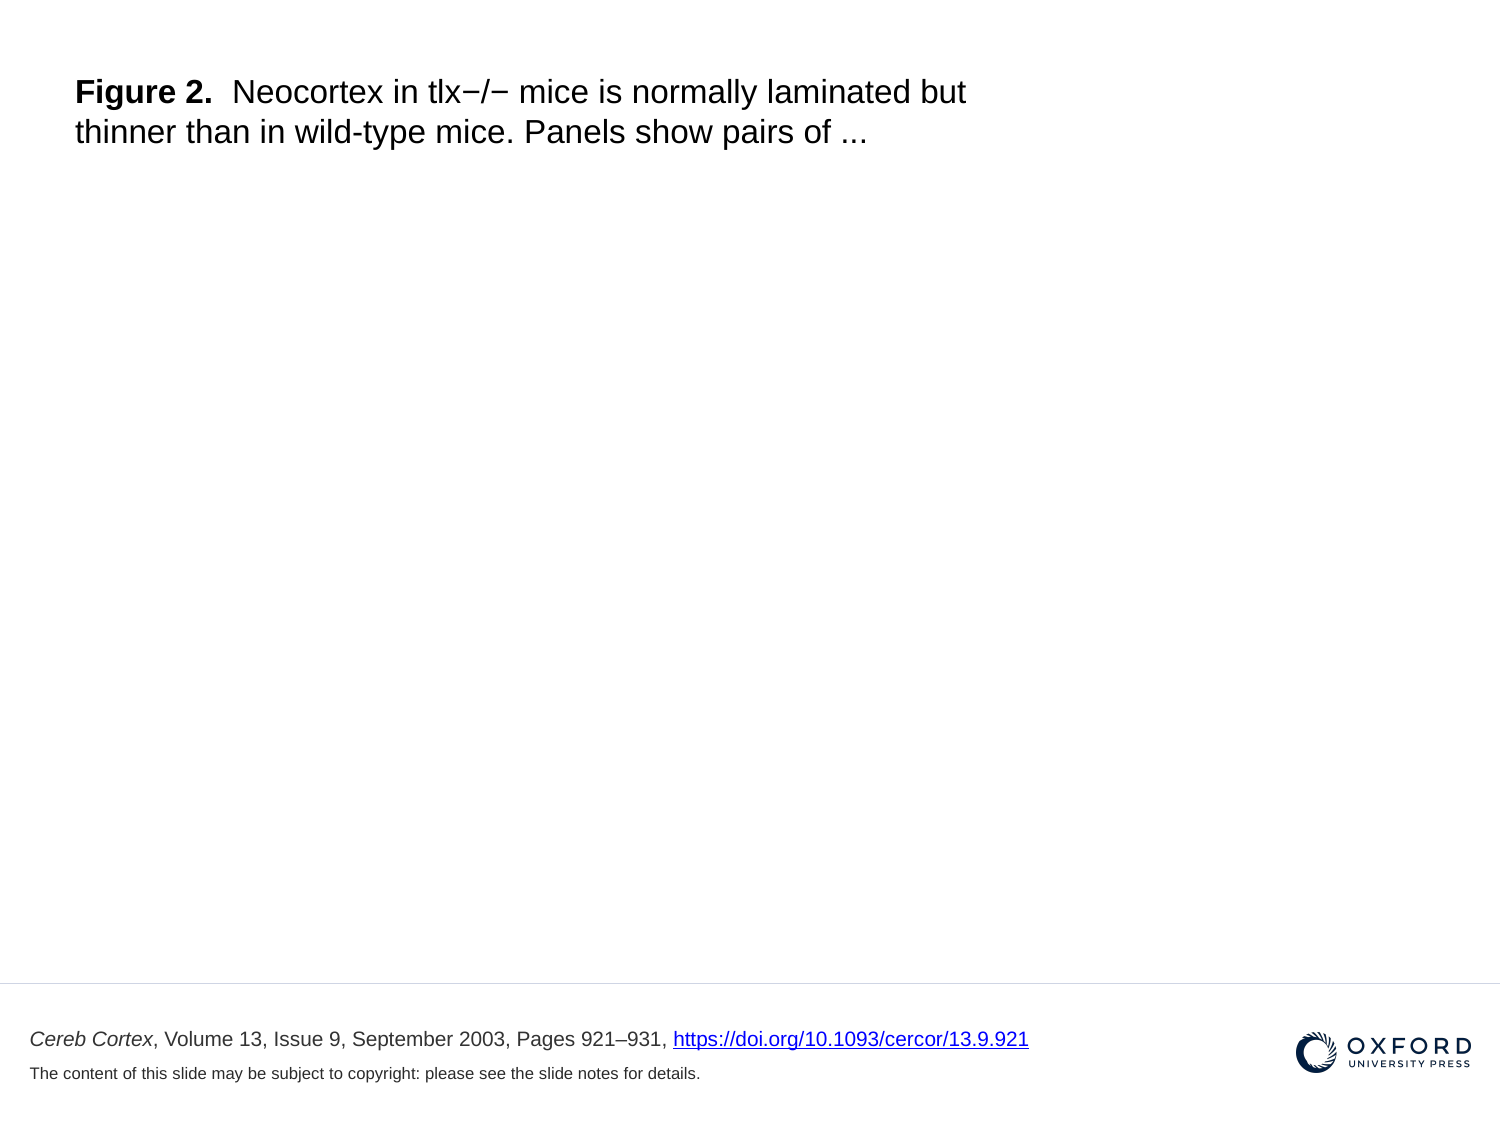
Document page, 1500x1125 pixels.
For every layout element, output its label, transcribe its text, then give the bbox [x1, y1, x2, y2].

picture [1296, 1032, 1471, 1073]
title Figure 2. Neocortex in tlx−/− mice is normally laminated but thinner than in wild-type mice. Panels show pairs of ... [75, 69, 1078, 171]
footer Cereb Cortex, Volume 13, Issue 9, September 2003, Pages 921–931, https://doi.org/10.1093/cercor/13.9.921 The content of this slide may be subject to copyright: please see the slide notes for details. [0, 983, 1260, 1125]
